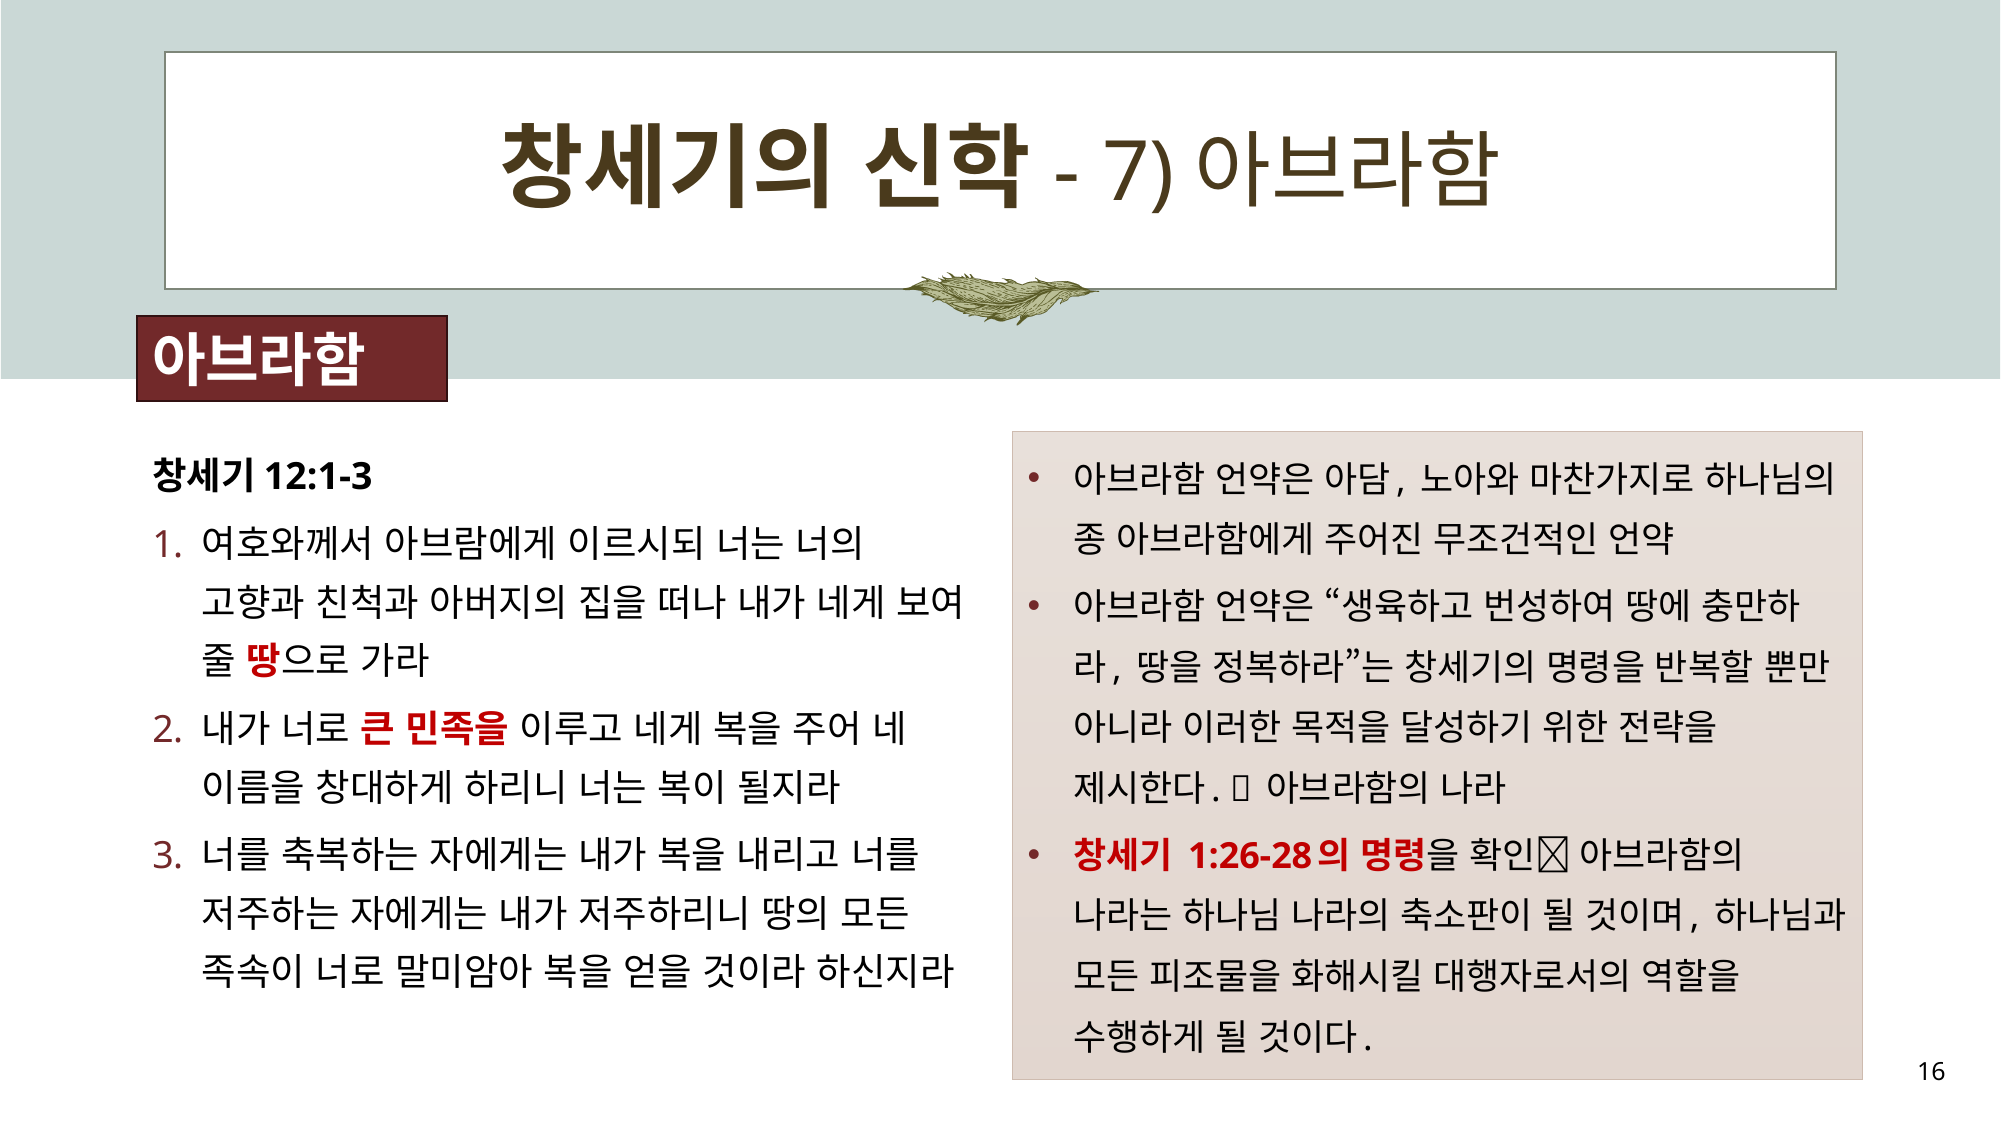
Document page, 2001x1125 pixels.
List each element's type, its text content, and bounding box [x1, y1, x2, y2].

list 아브라함 언약은 아담, 노아와 마찬가지로 하나님의 종 아브라함에게 주어진 무조건적인 언약 아브라함 언약은 “생육하고 번성하여 땅에 충만하라, 땅을 정복하라”는 창세기의 명령을 반복할 뿐만 아니라 이러한 목적을 달성하기 위한 전략을 제시한다.  아브라함의 나라 창세기 1:26-28의 명령을 확인 아브라함의 나라는 하나님 나라의 축소판이 될 것이며, 하나님과 모든 피조물을 화해시킬 대행자로서의 역할을 수행하게 될 것이다. [1012, 431, 1863, 1080]
slide_number 16 [1510, 1042, 1961, 1103]
picture [901, 280, 1100, 326]
list 창세기12:1-3 여호와께서 아브람에게 이르시되 너는 너의 고향과 친척과 아버지의 집을 떠나 내가 네게 보여 줄 땅으로 가라 내가 너로 큰 민족을 이루고 네게 복을 주어 네 이름을 창대하게 하리니 너는 복이 될지라 너를 축복하는 자에게는 내가 복을 내리고 너를 저주하는 자에게는 내가 저주하리니 땅의 모든 족속이 너로 말미암아 복을 얻을 것이라 하신지라 [137, 431, 988, 1043]
text_box 아브라함 [136, 315, 448, 402]
title 창세기의 신학- 7)아브라함 [62, 62, 1938, 280]
